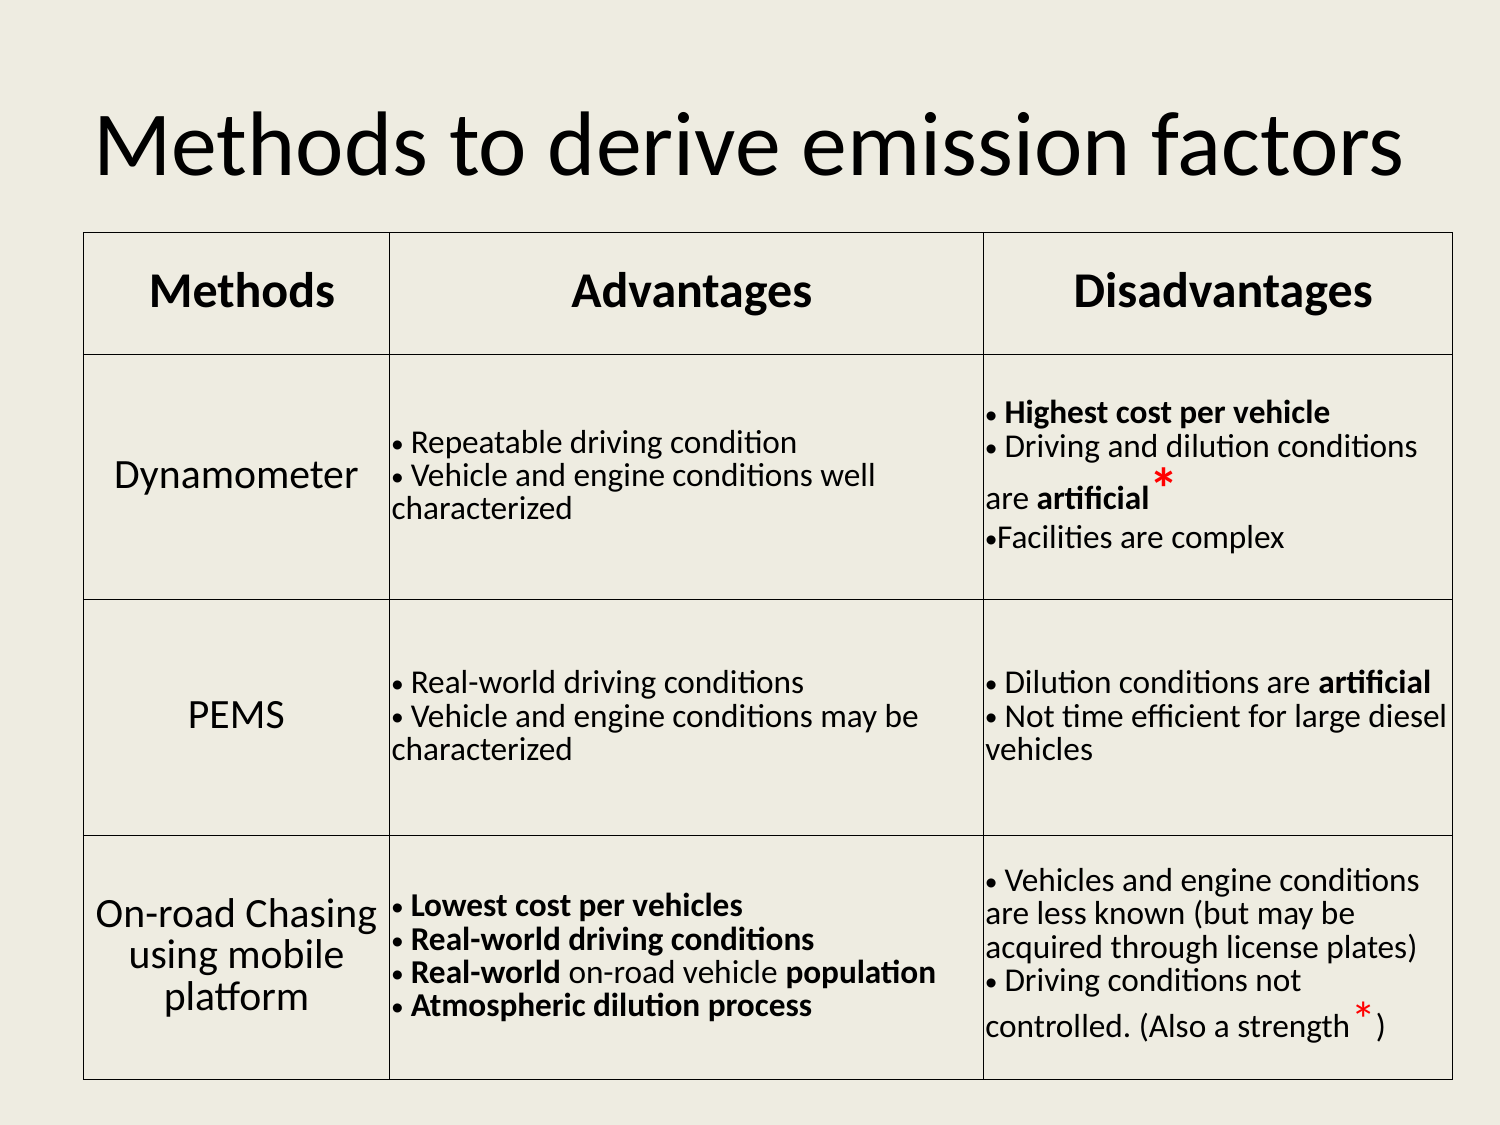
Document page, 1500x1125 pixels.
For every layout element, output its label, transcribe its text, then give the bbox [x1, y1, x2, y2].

table_cell Highest cost per vehicle Driving and dilution conditions are artificial* Facilities are complex [984, 355, 1452, 599]
table_cell Repeatable driving condition Vehicle and engine conditions well characterized [390, 355, 983, 599]
table_header Advantages [390, 233, 983, 354]
table_cell Vehicles and engine conditions are less known (but may be acquired through license plates) Driving conditions not controlled. (Also a strength*) [984, 836, 1452, 1079]
table_cell Lowest cost per vehicles Real-world driving conditions Real-world on-road vehicle population Atmospheric dilution process [390, 836, 983, 1079]
table_header Methods [84, 233, 389, 354]
table_cell PEMS [84, 600, 389, 835]
table_cell Dilution conditions are artificial Not time efficient for large diesel vehicles [984, 600, 1452, 835]
table_header Disadvantages [984, 233, 1452, 354]
table_cell Real-world driving conditions Vehicle and engine conditions may be characterized [390, 600, 983, 835]
title Methods to derive emission factors [75, 45, 1425, 233]
table_cell On-road Chasing using mobile platform [84, 836, 389, 1079]
table_cell Dynamometer [84, 355, 389, 599]
